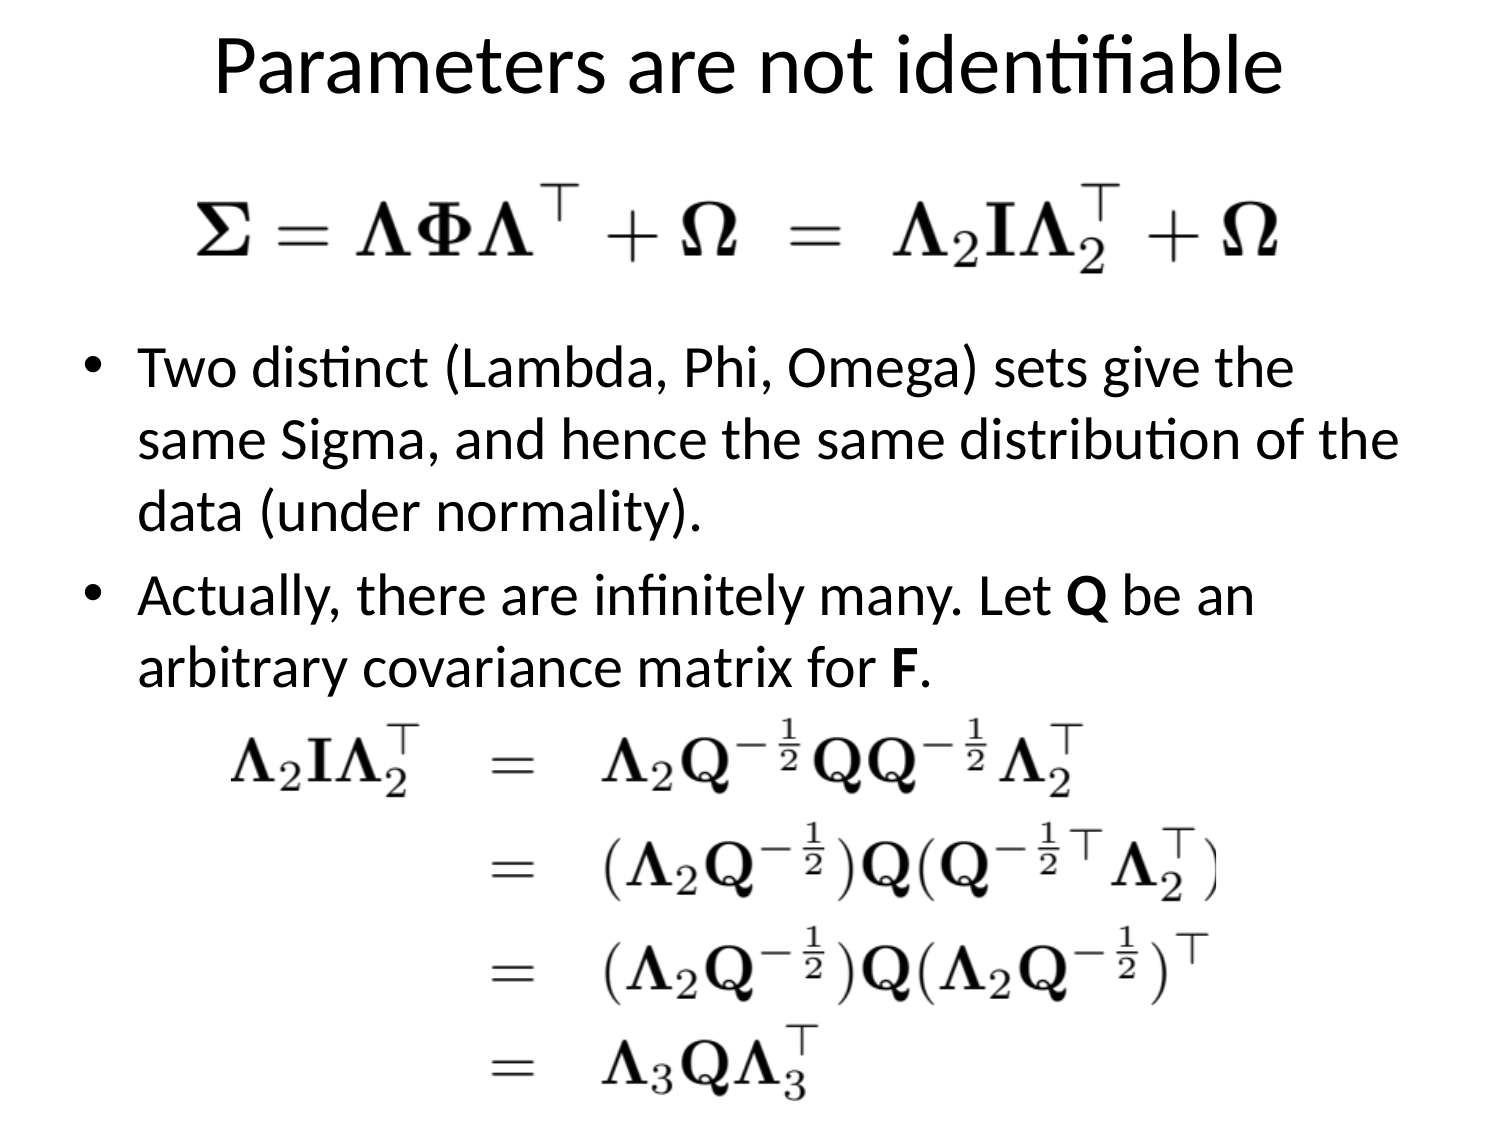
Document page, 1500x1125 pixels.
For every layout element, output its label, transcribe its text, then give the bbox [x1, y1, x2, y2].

list Two distinct (Lambda, Phi, Omega) sets give the same Sigma, and hence the same distribution of the data (under normality). Actually, there are infinitely many. Let Q be an arbitrary covariance matrix for F. [67, 319, 1418, 709]
title Parameters are not identifiable [75, 0, 1425, 118]
picture [230, 717, 1217, 1101]
picture [196, 181, 1278, 274]
